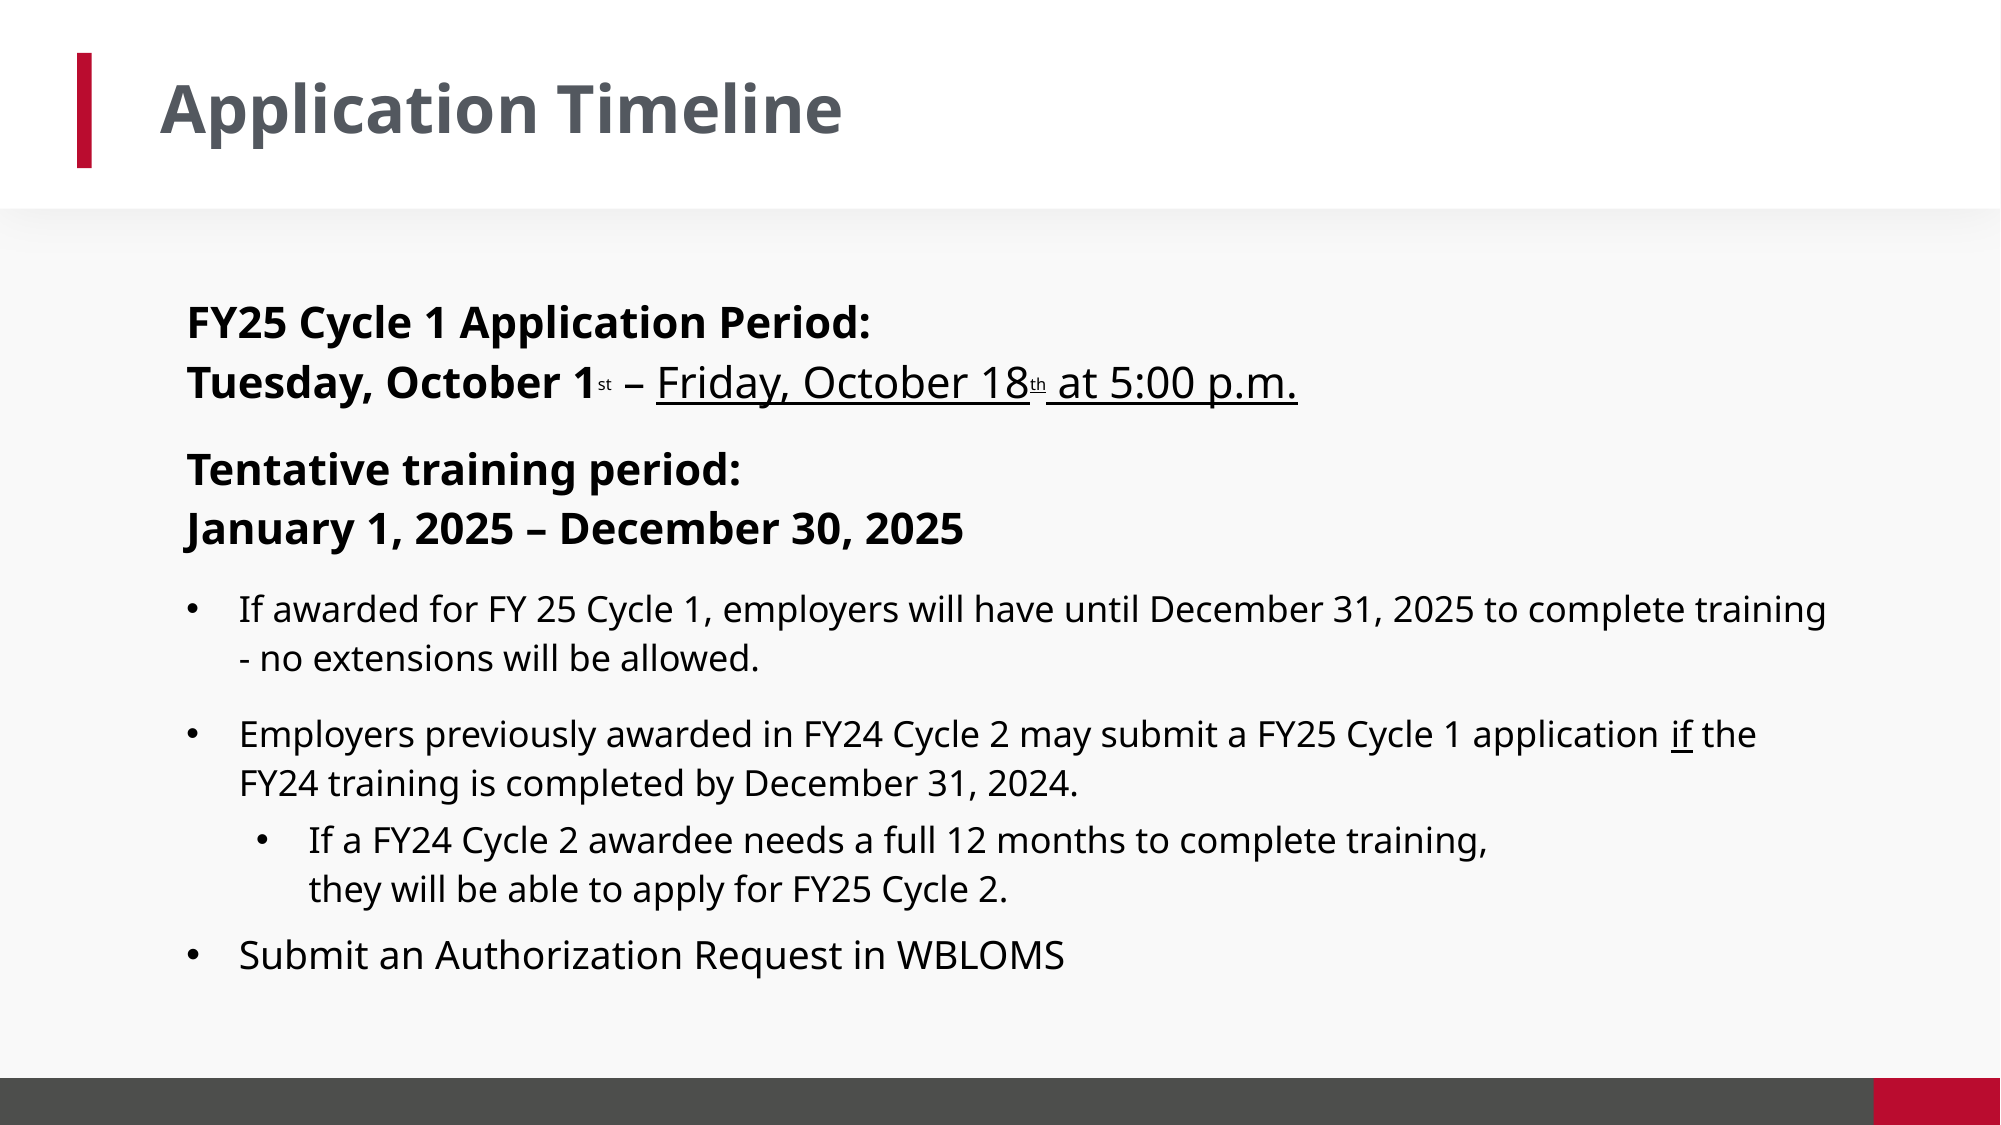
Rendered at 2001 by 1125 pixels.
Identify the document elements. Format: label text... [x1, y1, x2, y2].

subtitle Application Timeline [145, 59, 1437, 177]
text_box FY25 Cycle 1 Application Period: Tuesday, October 1st – Friday, October 18th at 5:00 p.m. Tentative training period: January 1, 2025 – December 30, 2025 If awarded for FY 25 Cycle 1, employers will have until December 31, 2025 to complete training - no extensions will be allowed. Employers previously awarded in FY24 Cycle 2 may submit a FY25 Cycle 1 application if the FY24 training is completed by December 31, 2024. If a FY24 Cycle 2 awardee needs a full 12 months to complete training, they will be able to apply for FY25 Cycle 2. Submit an Authorization Request in WBLOMS [136, 280, 1862, 995]
